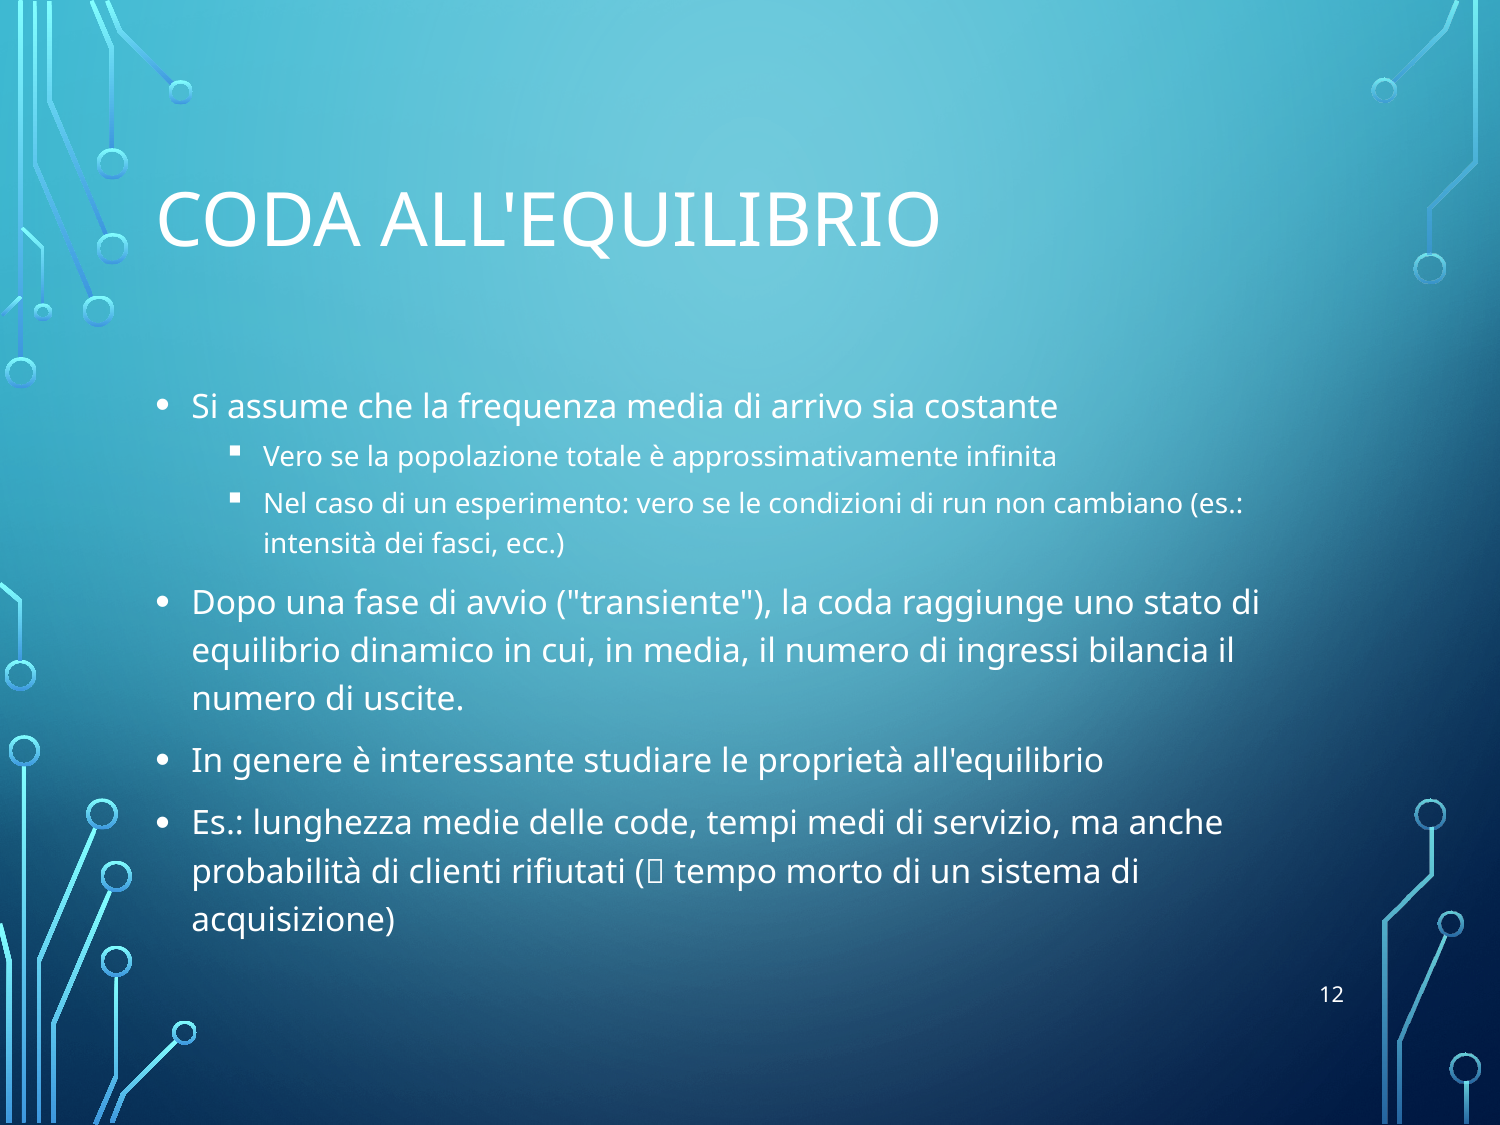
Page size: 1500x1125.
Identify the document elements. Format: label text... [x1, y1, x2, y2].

slide_number 12 [1264, 965, 1360, 1025]
list Si assume che la frequenza media di arrivo sia costante Vero se la popolazione totale è approssimativamente infinita Nel caso di un esperimento: vero se le condizioni di run non cambiano (es.: intensità dei fasci, ecc.) Dopo una fase di avvio ("transiente"), la coda raggiunge uno stato di equilibrio dinamico in cui, in media, il numero di ingressi bilancia il numero di uscite. In genere è interessante studiare le proprietà all'equilibrio Es.: lunghezza medie delle code, tempi medi di servizio, ma anche probabilità di clienti rifiutati ( tempo morto di un sistema di acquisizione) [140, 369, 1360, 950]
title Coda all'equilibrio [140, 101, 1360, 344]
